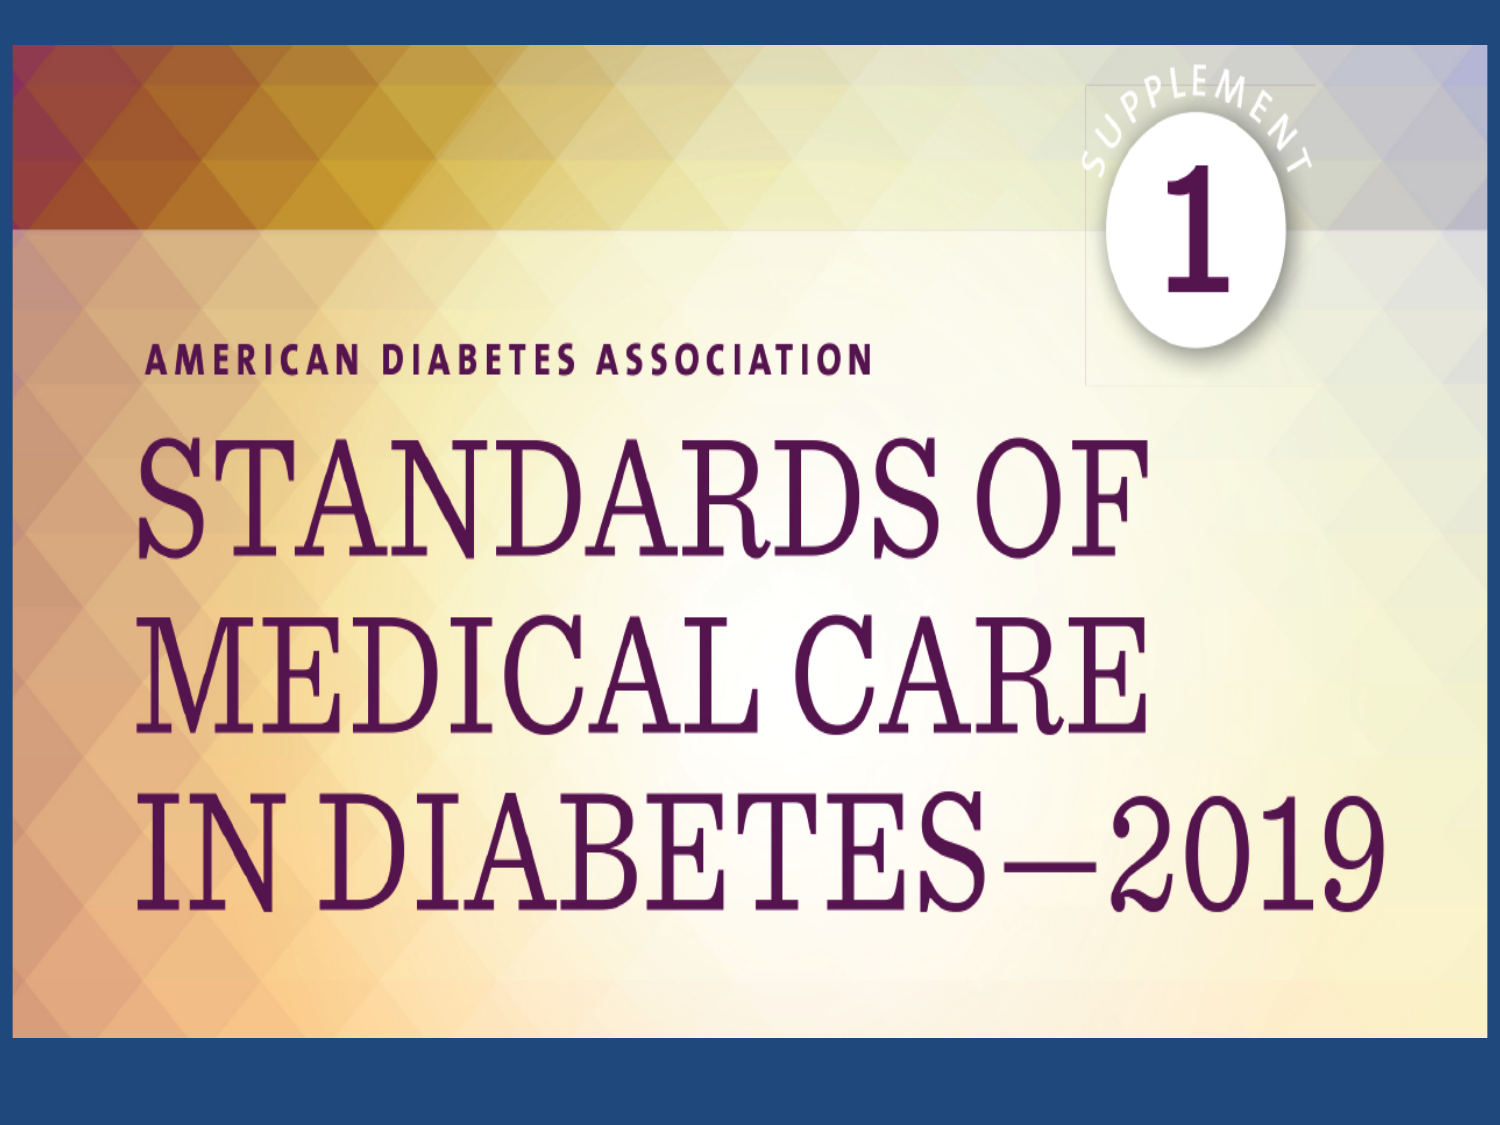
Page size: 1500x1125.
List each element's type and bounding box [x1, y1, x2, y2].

picture [12, 44, 1488, 1038]
